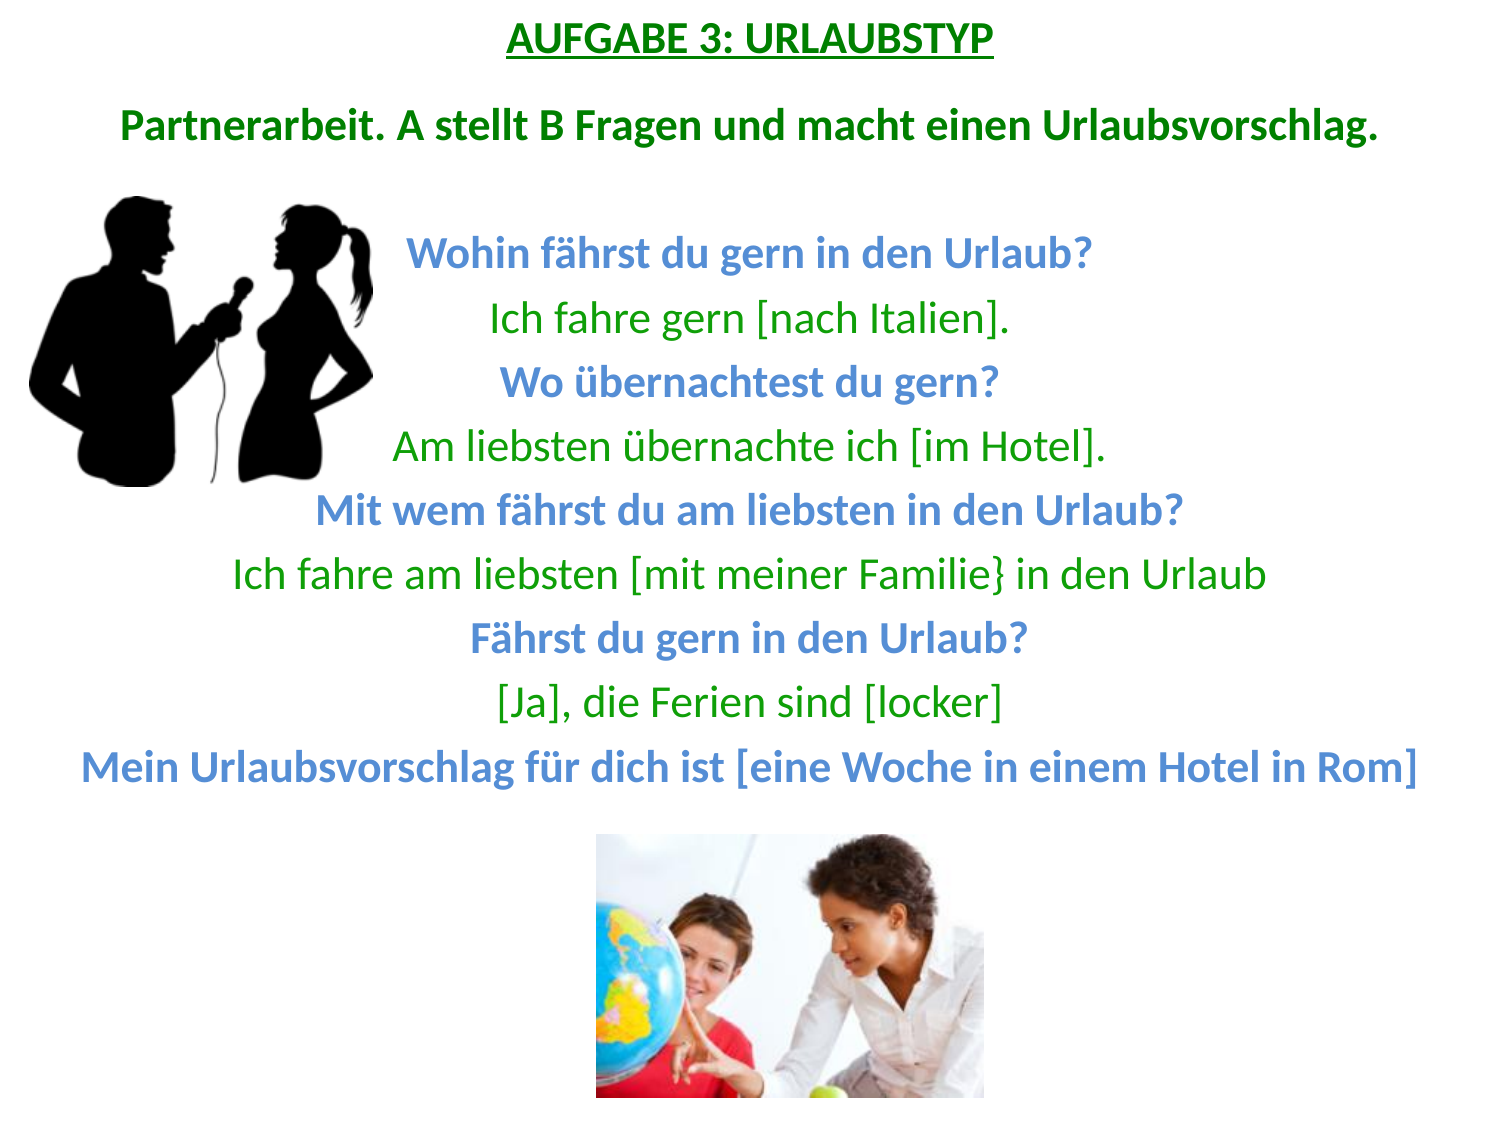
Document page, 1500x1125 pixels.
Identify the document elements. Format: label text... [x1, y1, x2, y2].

picture [596, 833, 984, 1098]
list AUFGABE 3: URLAUBSTYP Partnerarbeit. A stellt B Fragen und macht einen Urlaubsvorschlag. Wohin fährst du gern in den Urlaub? Ich fahre gern [nach Italien]. Wo übernachtest du gern? Am liebsten übernachte ich [im Hotel]. Mit wem fährst du am liebsten in den Urlaub? Ich fahre am liebsten [mit meiner Familie} in den Urlaub Fährst du gern in den Urlaub? [Ja], die Ferien sind [locker] Mein Urlaubsvorschlag für dich ist [eine Woche in einem Hotel in Rom] [0, 0, 1500, 1106]
picture [29, 195, 373, 488]
